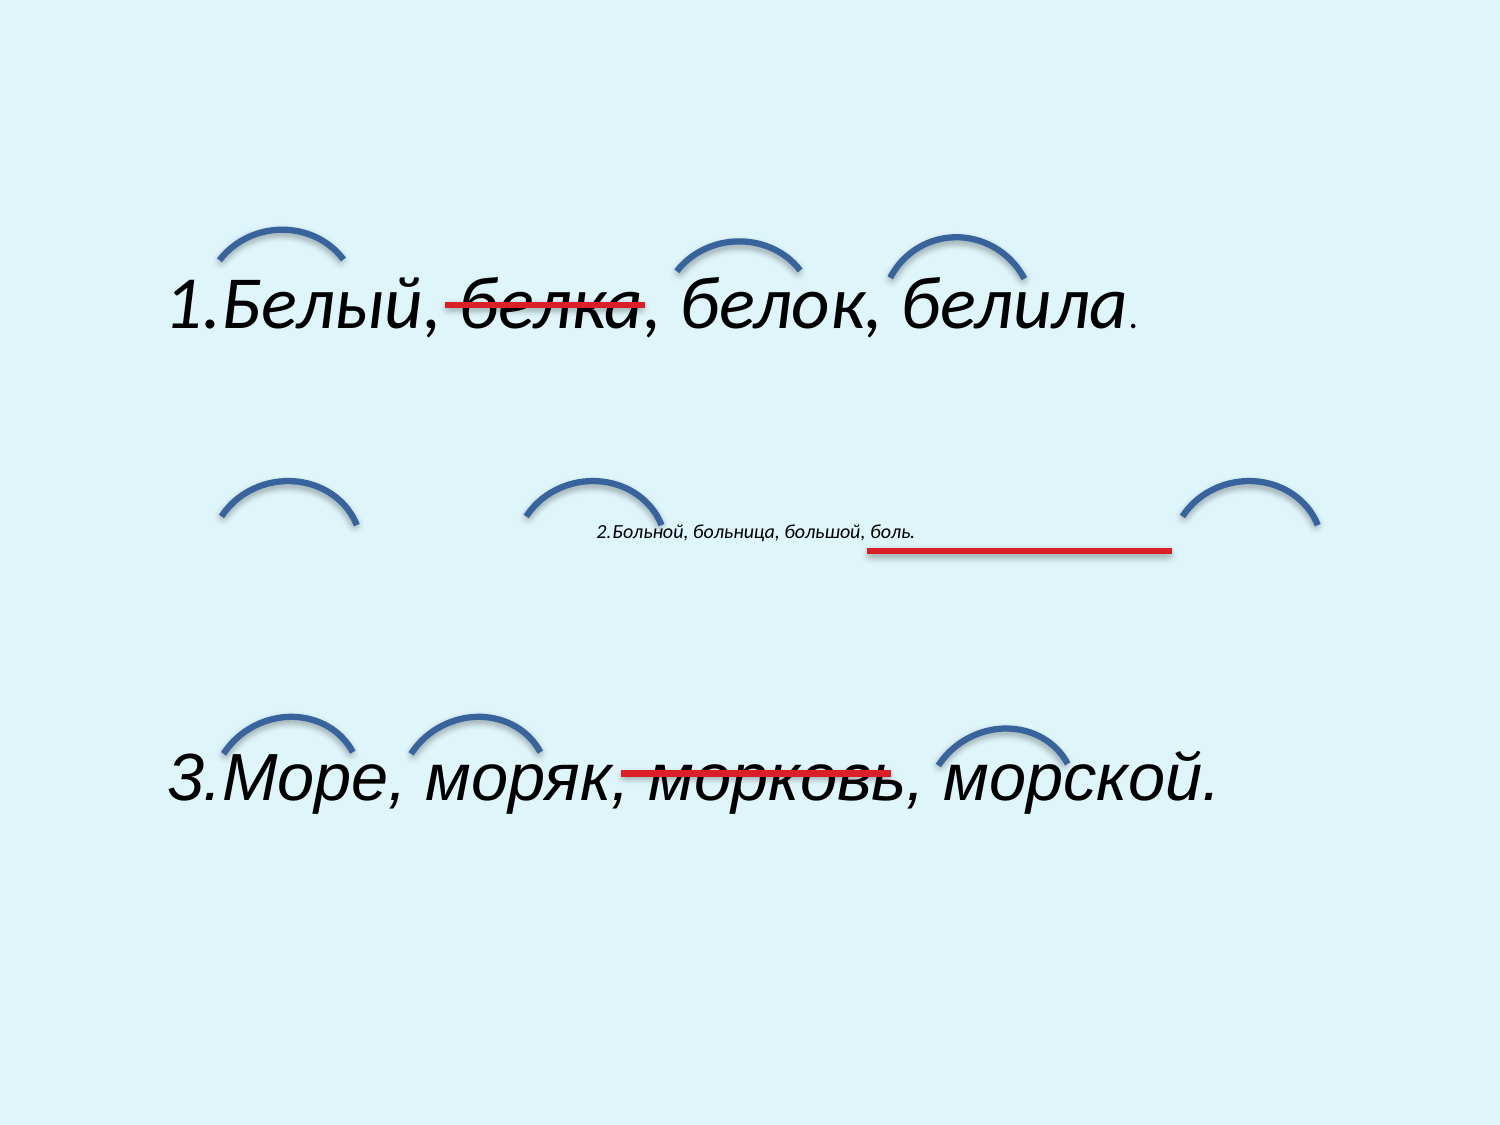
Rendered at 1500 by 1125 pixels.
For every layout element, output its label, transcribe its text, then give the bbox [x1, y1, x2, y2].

text_box 1.Белый, белка, белок, белила. [81, 246, 1418, 351]
text_box [935, 725, 1071, 800]
text_box [523, 477, 665, 551]
text_box [674, 238, 803, 311]
text_box [1179, 477, 1321, 551]
text_box [220, 713, 356, 788]
text_box [218, 477, 360, 551]
text_box [887, 234, 1028, 314]
text_box [217, 226, 346, 300]
text_box 3.Море, моряк, морковь, морской. [152, 726, 1278, 912]
title 2.Больной, больница, большой, боль. [58, 421, 1454, 622]
text_box [408, 713, 544, 788]
